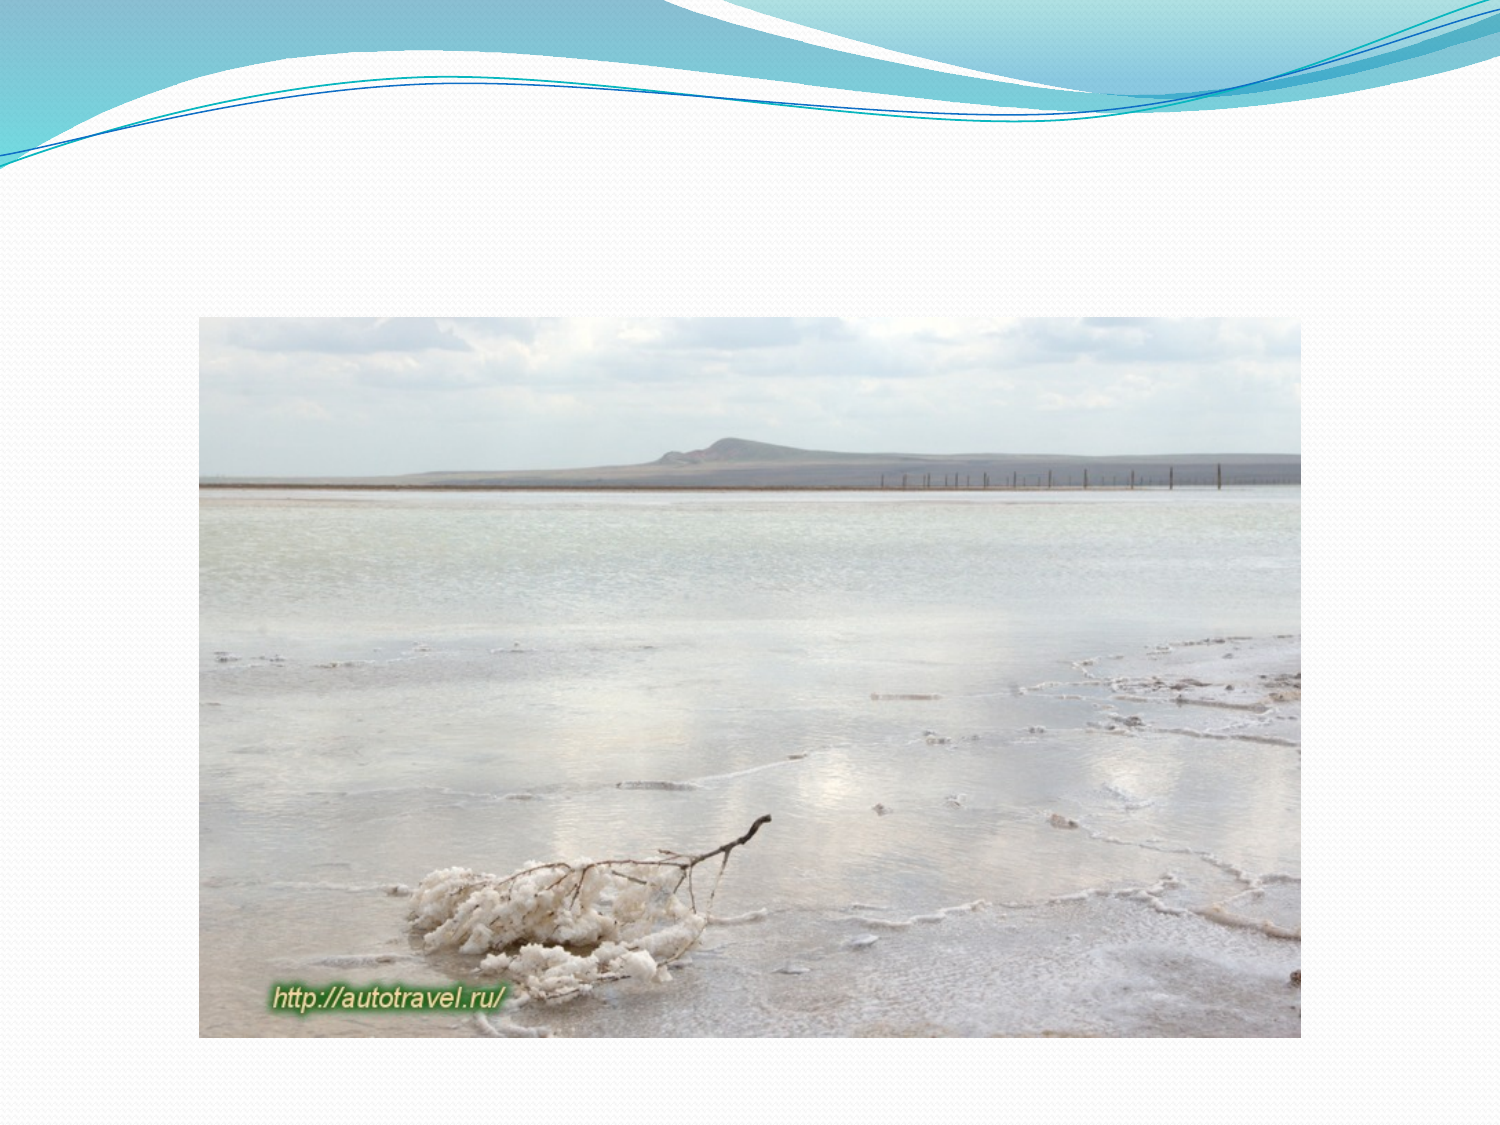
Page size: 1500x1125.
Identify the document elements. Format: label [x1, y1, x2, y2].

list [199, 317, 1301, 1038]
